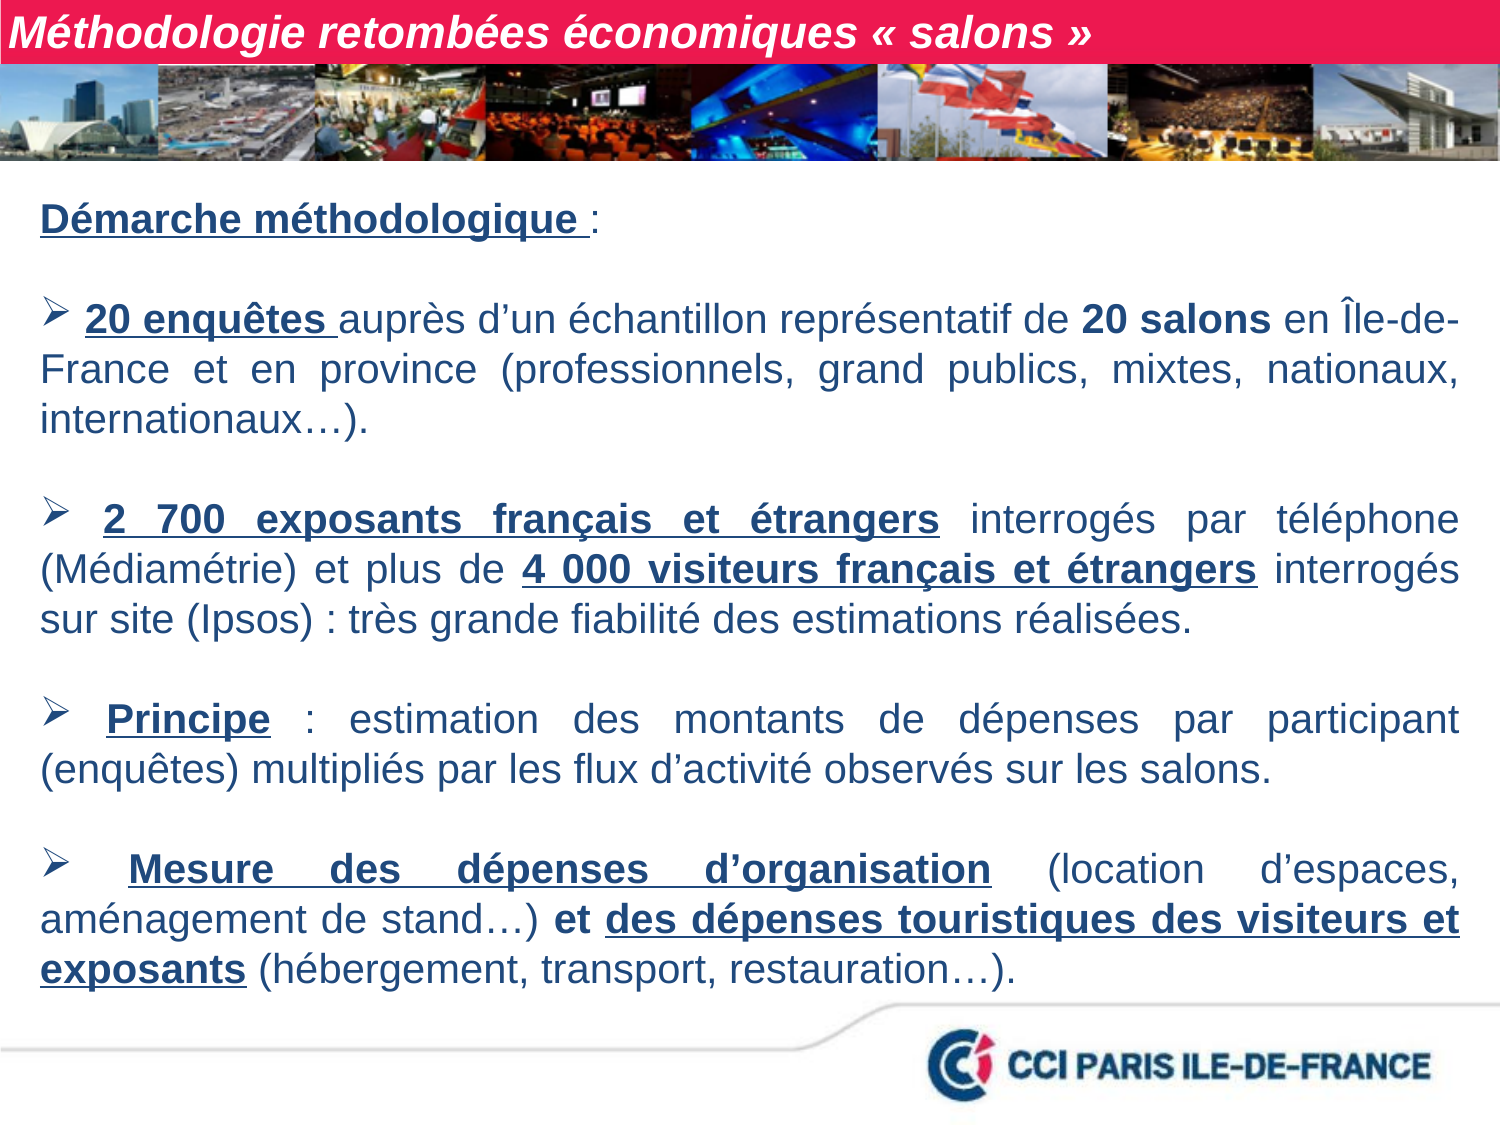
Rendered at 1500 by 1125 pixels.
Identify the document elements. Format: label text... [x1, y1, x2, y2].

picture [0, 56, 1500, 1125]
text_box Démarche méthodologique : 20 enquêtes auprès d’un échantillon représentatif de 20 salons en Île-de-France et en province (professionnels, grand publics, mixtes, nationaux, internationaux…). 2 700 exposants français et étrangers interrogés par téléphone (Médiamétrie) et plus de 4 000 visiteurs français et étrangers interrogés sur site (Ipsos) : très grande fiabilité des estimations réalisées. Principe : estimation des montants de dépenses par participant (enquêtes) multipliés par les flux d’activité observés sur les salons. Mesure des dépenses d’organisation (location d’espaces, aménagement de stand…) et des dépenses touristiques des visiteurs et exposants (hébergement, transport, restauration…). [25, 184, 1475, 1000]
text_box Méthodologie retombées économiques « salons » [0, 0, 1500, 56]
